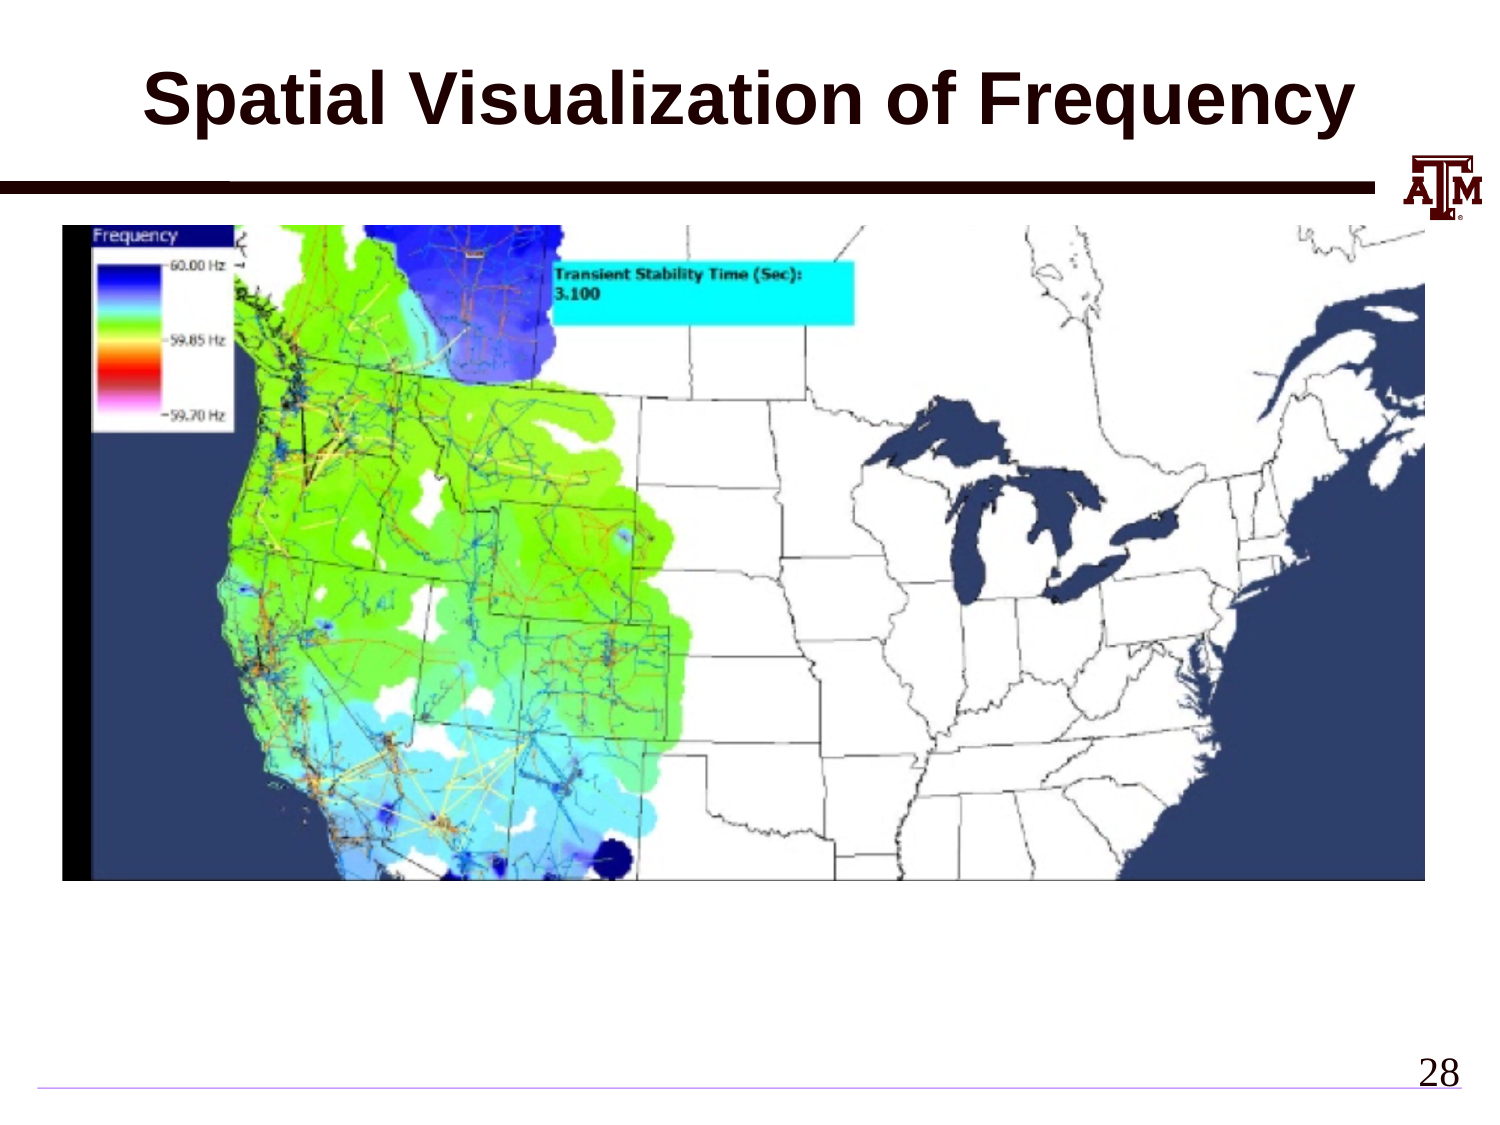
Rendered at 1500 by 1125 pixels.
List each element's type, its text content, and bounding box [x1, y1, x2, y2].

picture [62, 137, 1493, 882]
title Spatial Visualization of Frequency [37, 12, 1463, 188]
slide_number 27 [1387, 1037, 1475, 1113]
